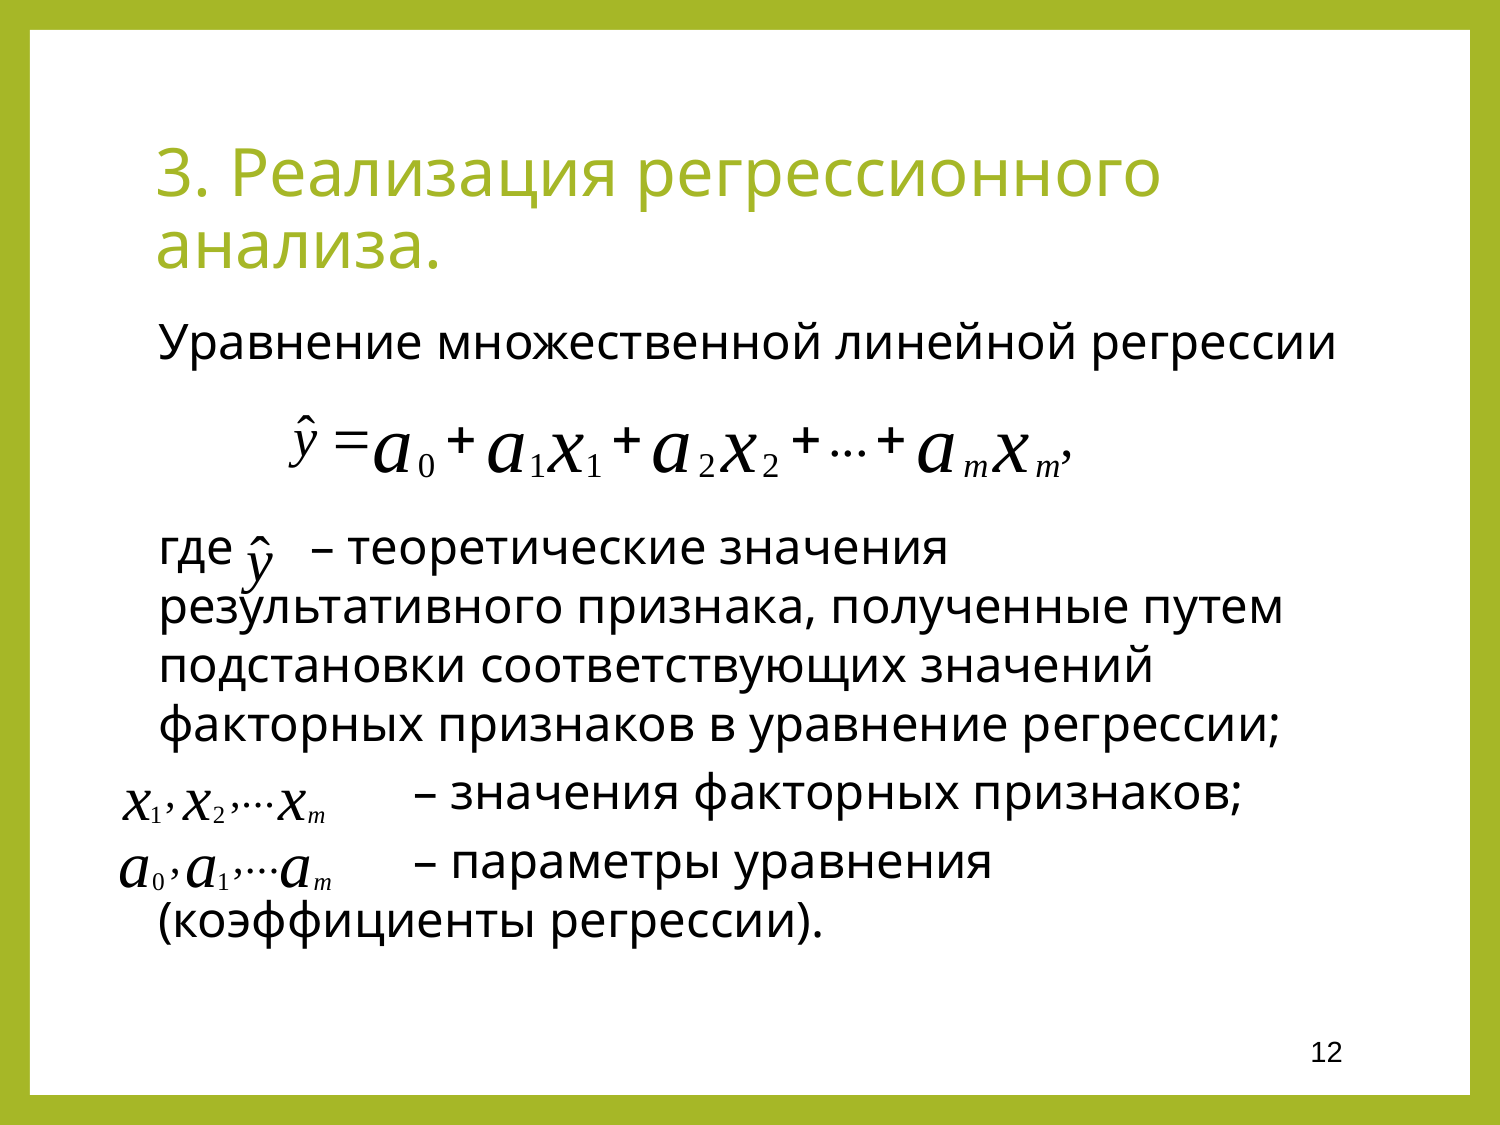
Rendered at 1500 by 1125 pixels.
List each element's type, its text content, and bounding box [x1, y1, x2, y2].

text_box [111, 826, 342, 900]
list Уравнение множественной линейной регрессии где – теоретические значения результативного признака, полученные путем подстановки соответствующих значений факторных признаков в уравнение регрессии; – значения факторных признаков; – параметры уравнения (коэффициенты регрессии). [143, 302, 1358, 981]
slide_number 12 [1147, 1020, 1358, 1081]
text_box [113, 760, 335, 825]
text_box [232, 524, 285, 608]
title 3. Реализация регрессионного анализа. [140, 99, 1356, 323]
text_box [281, 401, 1082, 488]
